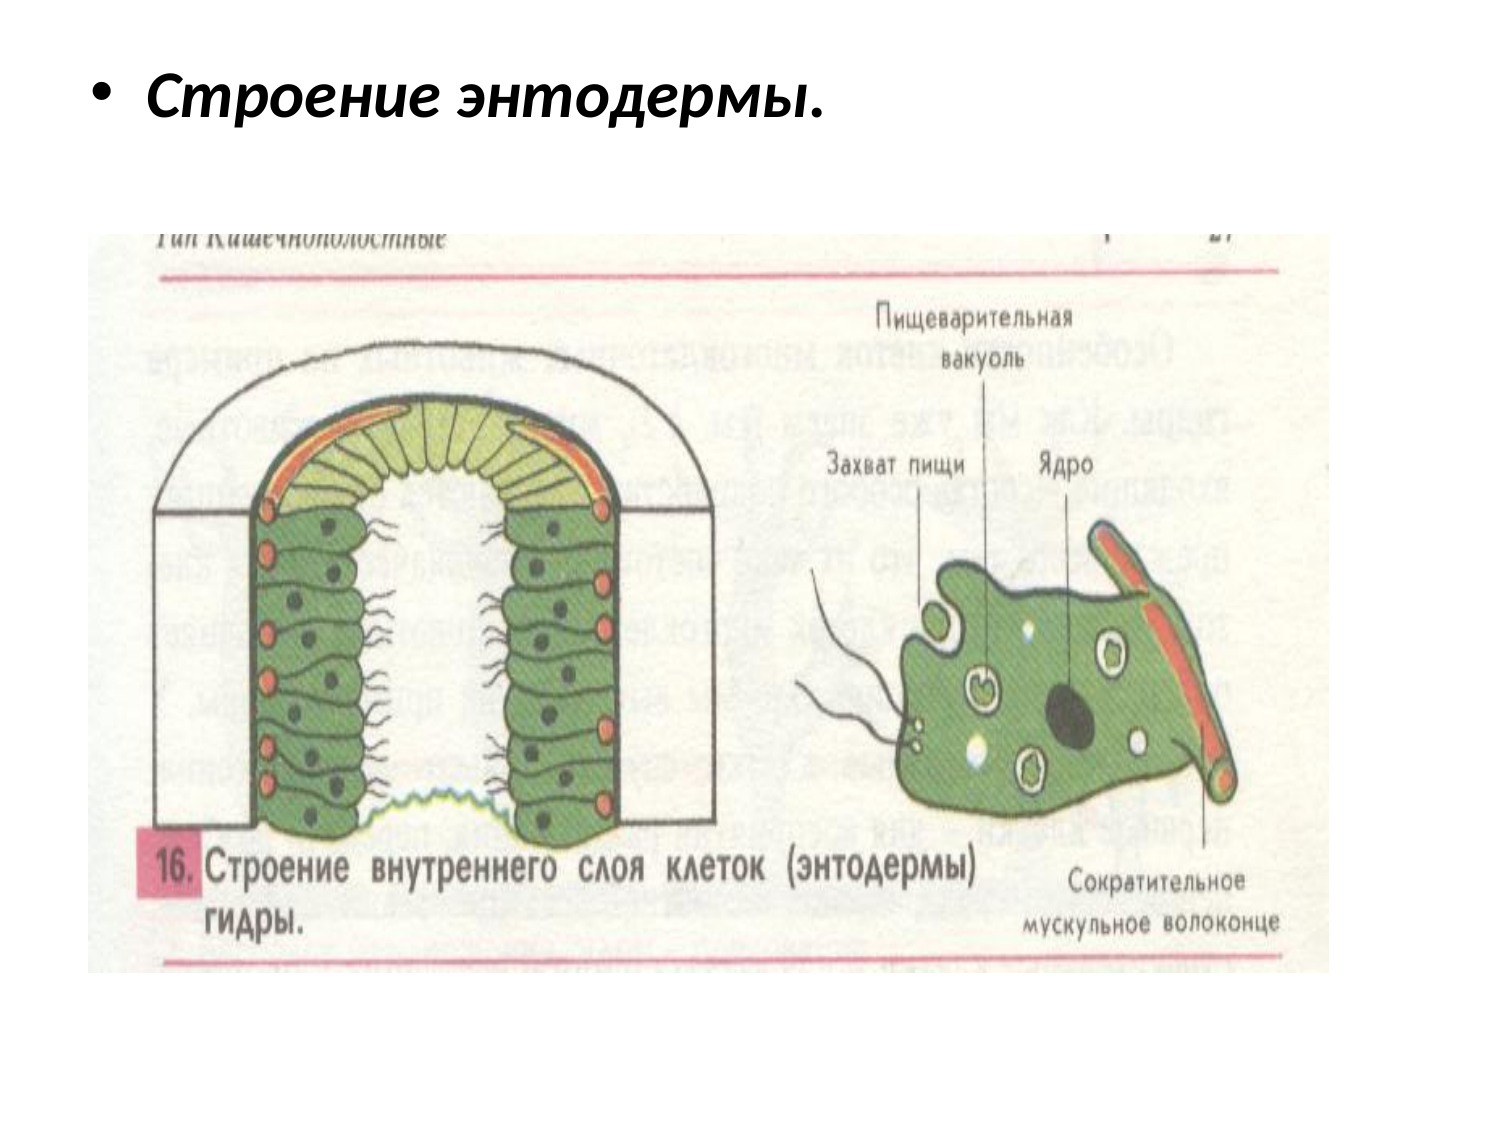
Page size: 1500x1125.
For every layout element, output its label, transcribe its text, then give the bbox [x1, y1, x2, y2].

picture [88, 234, 1329, 973]
list Строение энтодермы. [75, 42, 1425, 153]
